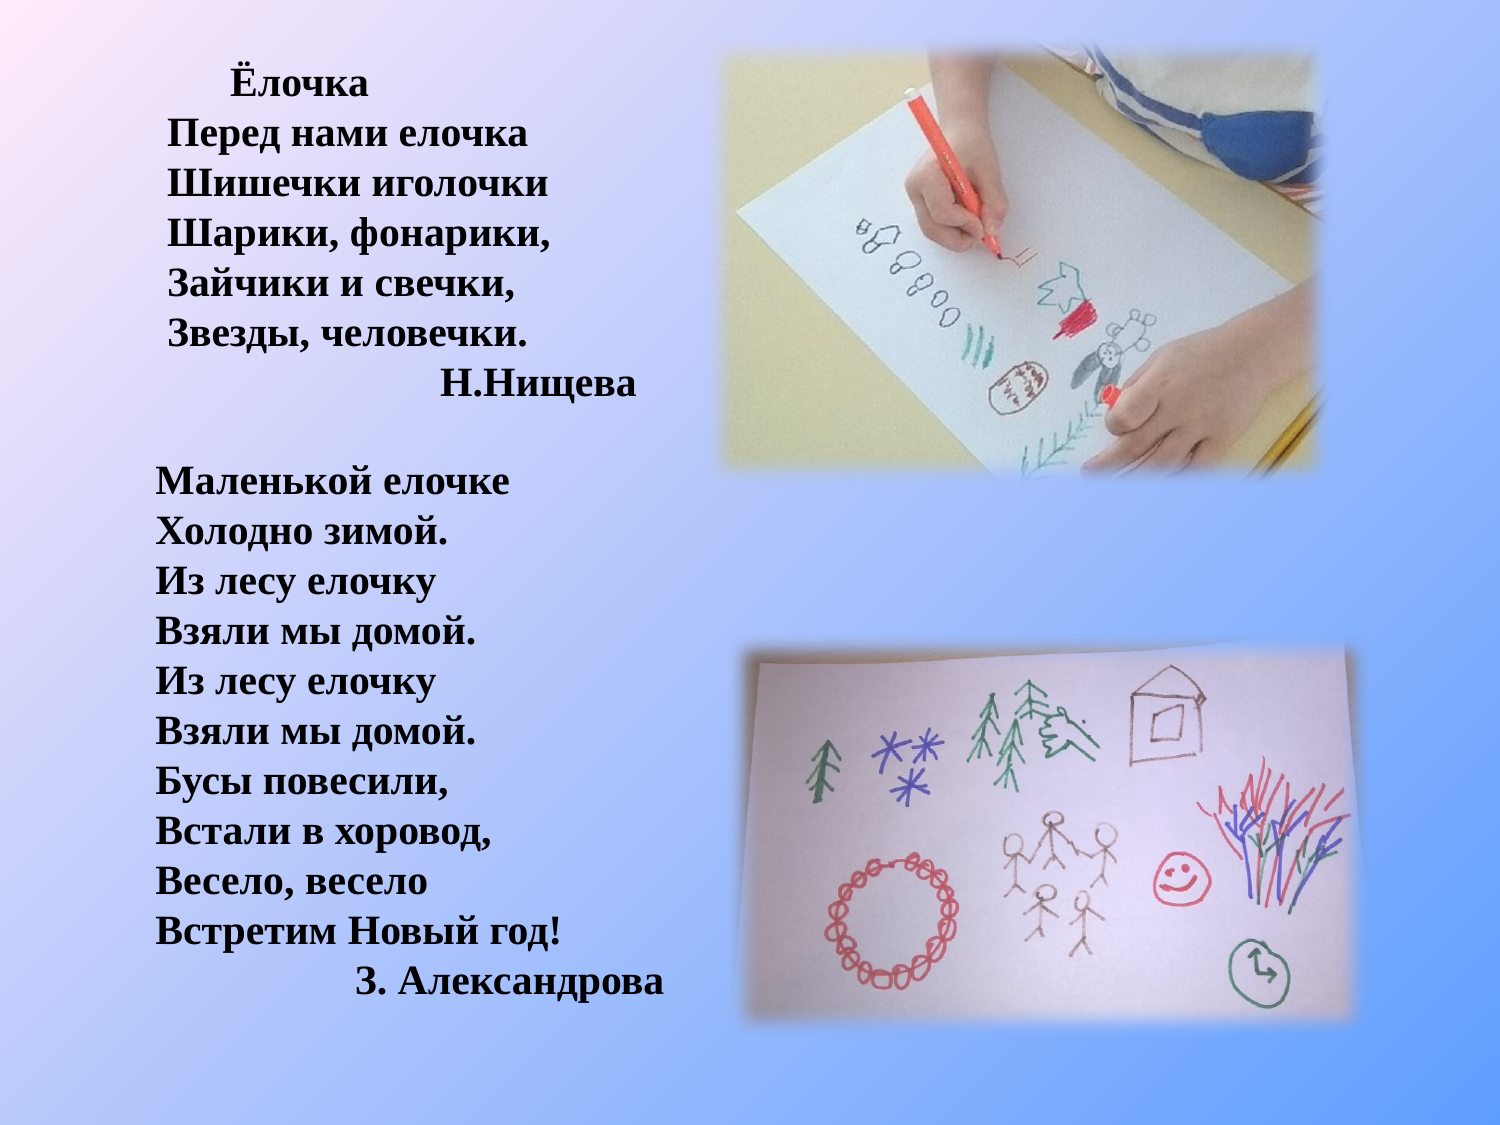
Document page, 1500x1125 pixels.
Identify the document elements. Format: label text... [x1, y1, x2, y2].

text_box Маленькой елочке Холодно зимой. Из лесу елочку Взяли мы домой. Из лесу елочку Взяли мы домой. Бусы повесили, Встали в хоровод, Весело, весело Встретим Новый год! З. Александрова [140, 445, 891, 1011]
picture [845, 513, 1252, 1125]
picture [702, 34, 1332, 487]
text_box Ёлочка Перед нами елочка Шишечки иголочки Шарики, фонарики, Зайчики и свечки, Звезды, человечки. Н.Нищева [152, 46, 697, 412]
